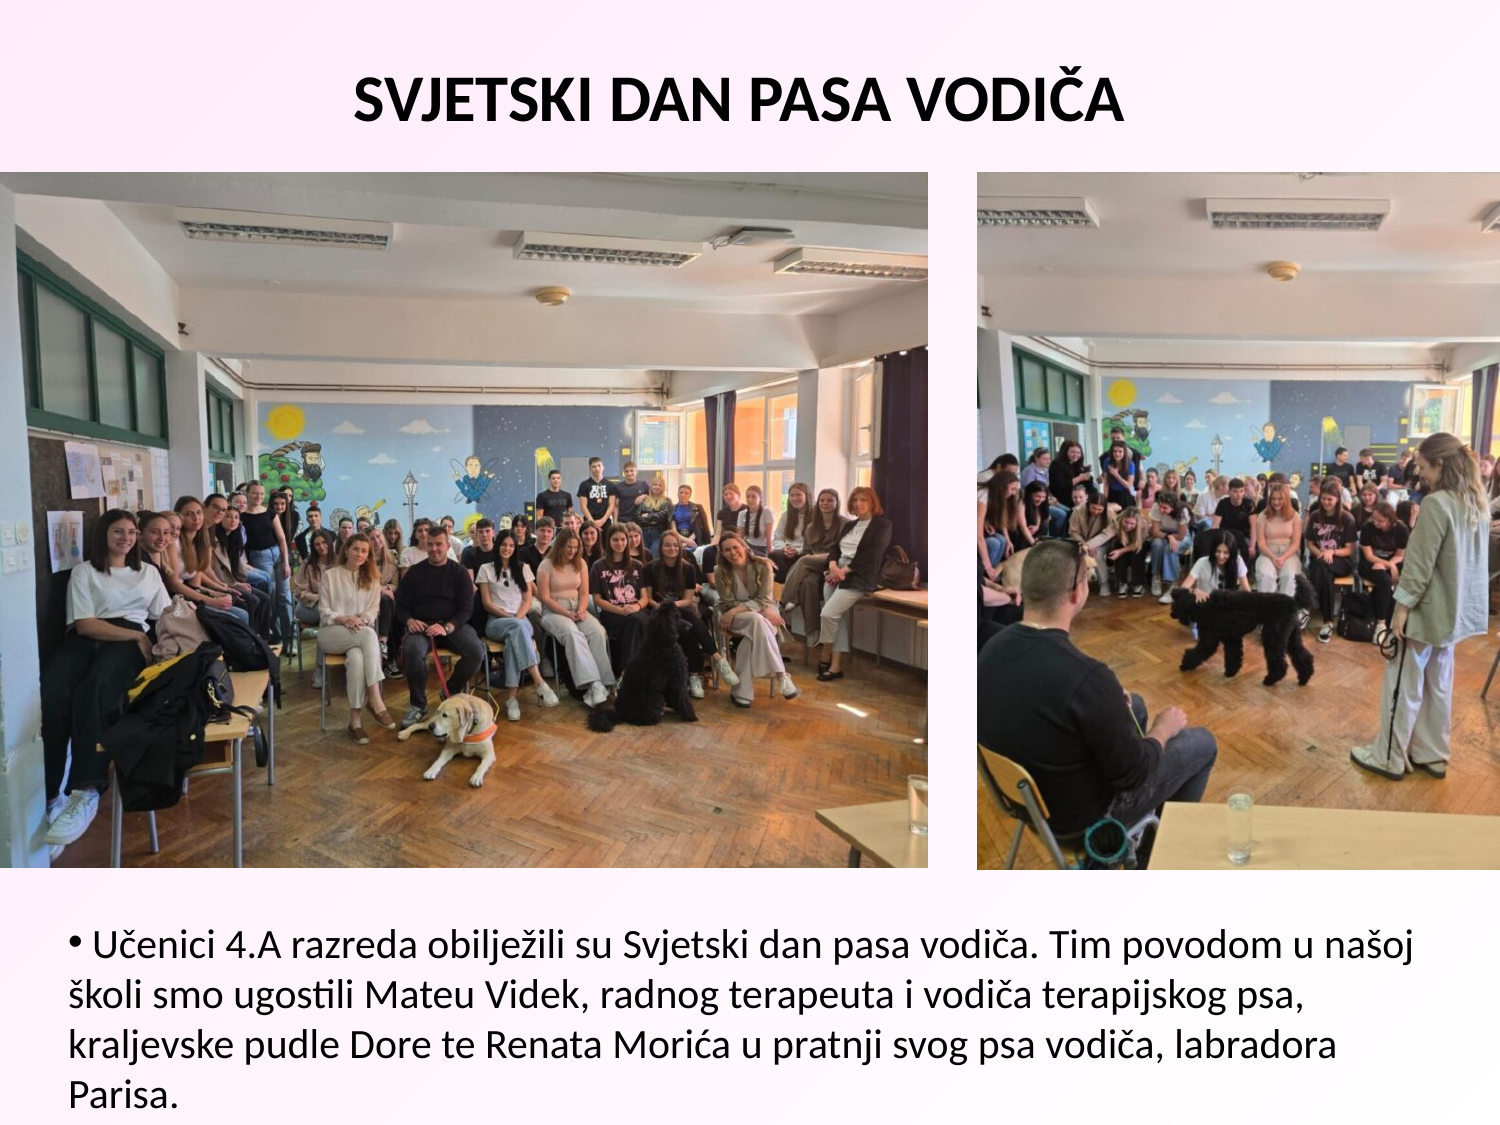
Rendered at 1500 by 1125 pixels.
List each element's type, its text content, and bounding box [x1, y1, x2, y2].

text_box Učenici 4.A razreda obilježili su Svjetski dan pasa vodiča. Tim povodom u našoj školi smo ugostili Mateu Videk, radnog terapeuta i vodiča terapijskog psa, kraljevske pudle Dore te Renata Morića u pratnji svog psa vodiča, labradora Parisa. [53, 908, 1447, 1124]
picture [0, 172, 928, 869]
picture [977, 172, 1500, 870]
title SVJETSKI DAN PASA VODIČA [64, 30, 1415, 159]
